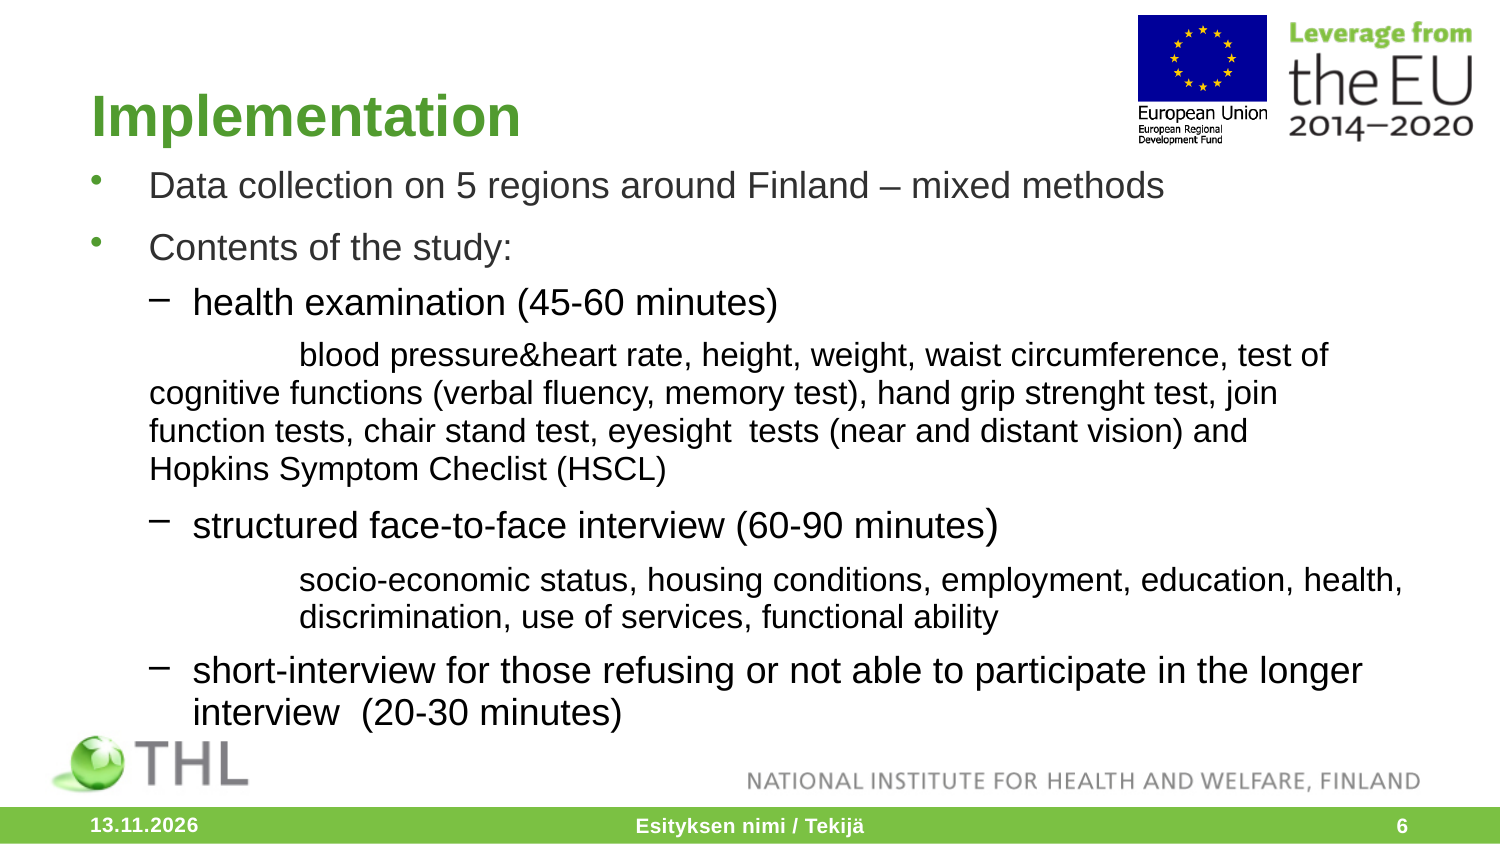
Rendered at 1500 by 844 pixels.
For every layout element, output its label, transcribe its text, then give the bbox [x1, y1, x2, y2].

picture [715, 763, 1466, 801]
slide_number 6 [1245, 811, 1424, 839]
picture [24, 719, 275, 803]
footer Esityksen nimi / Tekijä [253, 811, 1245, 839]
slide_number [74, 810, 255, 839]
picture [1138, 0, 1500, 158]
list Data collection on 5 regions around Finland – mixed methods Contents of the study: health examination (45-60 minutes) blood pressure&heart rate, height, weight, waist circumference, test of cognitive functions (verbal fluency, memory test), hand grip strenght test, join function tests, chair stand test, eyesight tests (near and distant vision) and Hopkins Symptom Checlist (HSCL) structured face-to-face interview (60-90 minutes) socio-economic status, housing conditions, employment, education, health, discrimination, use of services, functional ability short-interview for those refusing or not able to participate in the longer interview (20-30 minutes) [74, 156, 1424, 775]
title Implementation [76, 31, 1132, 156]
